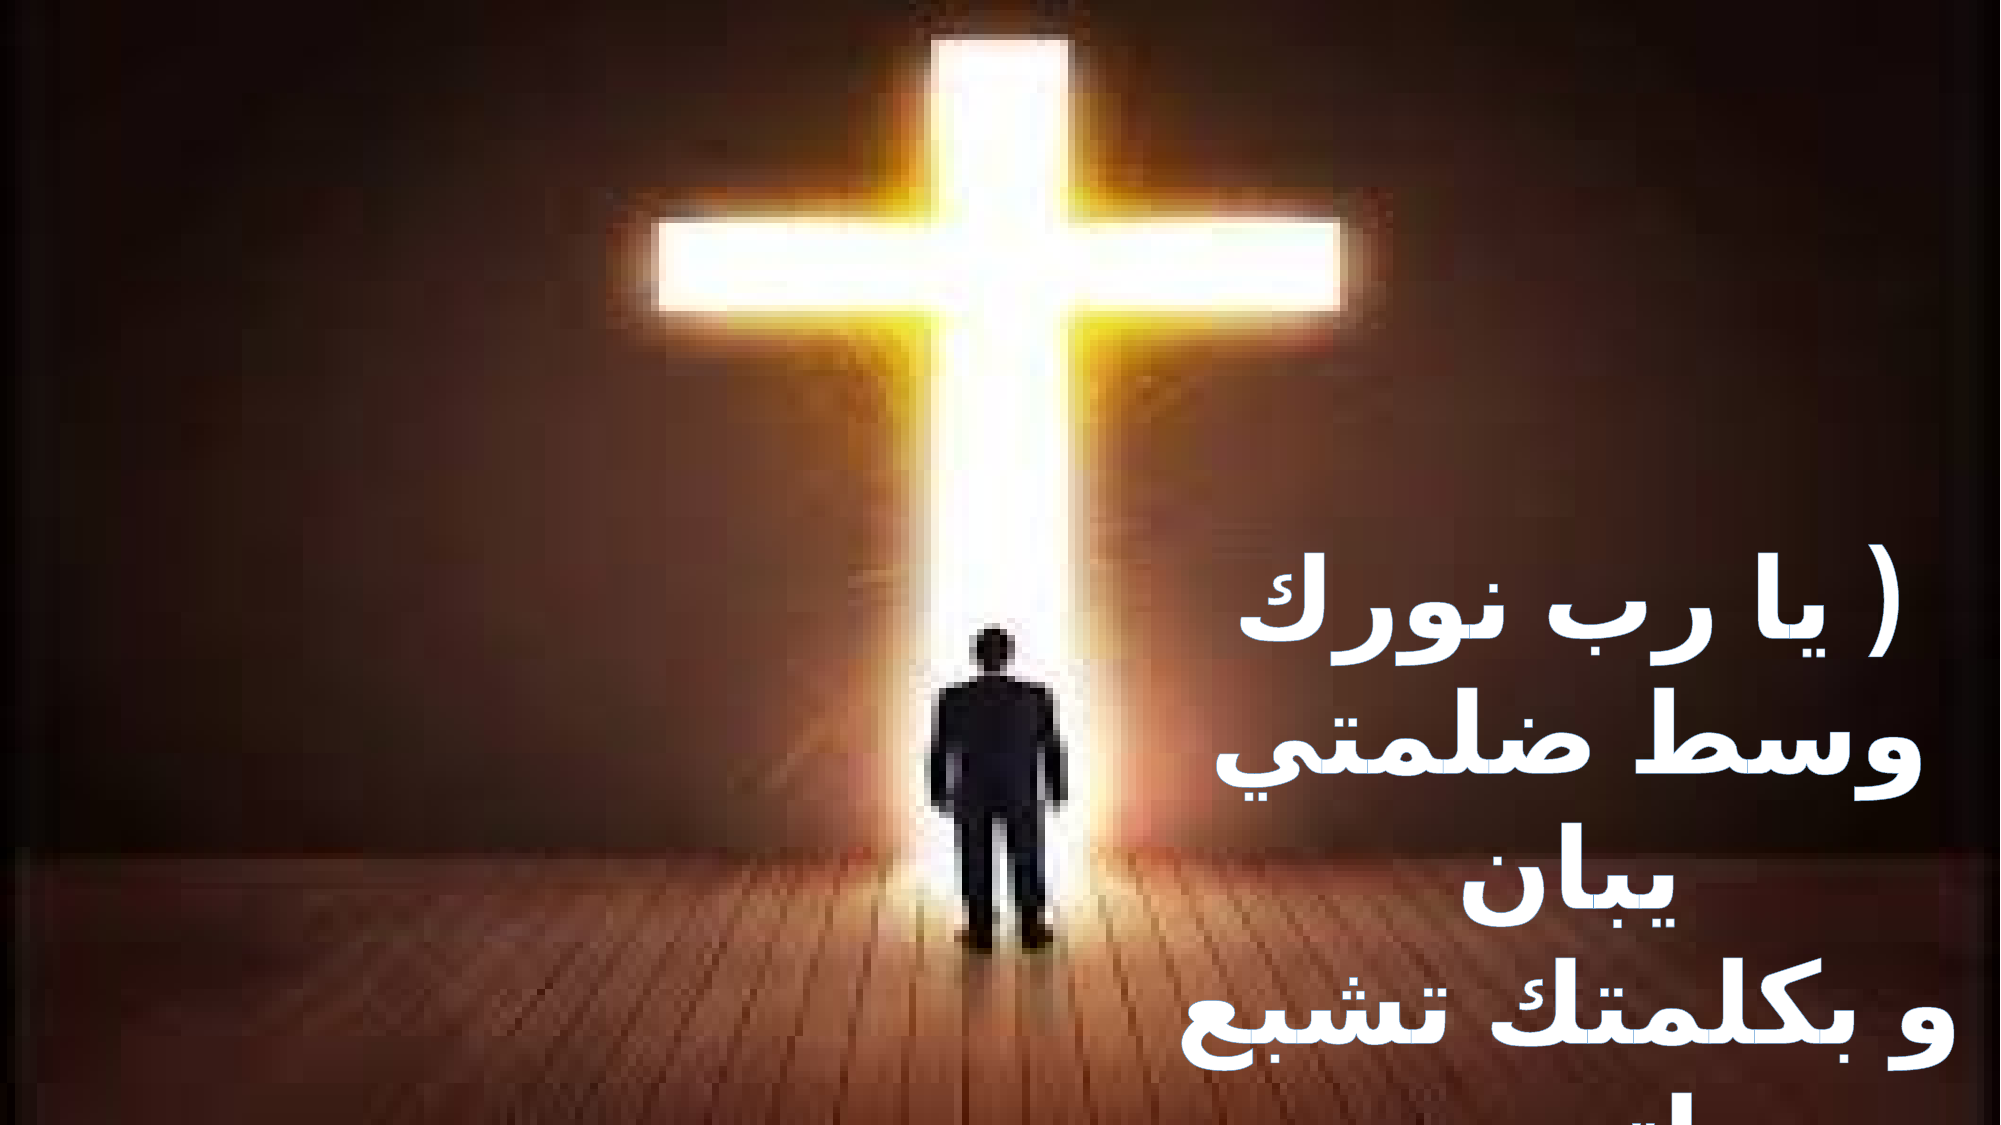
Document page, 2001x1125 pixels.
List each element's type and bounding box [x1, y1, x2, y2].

list [0, 0, 2000, 1125]
